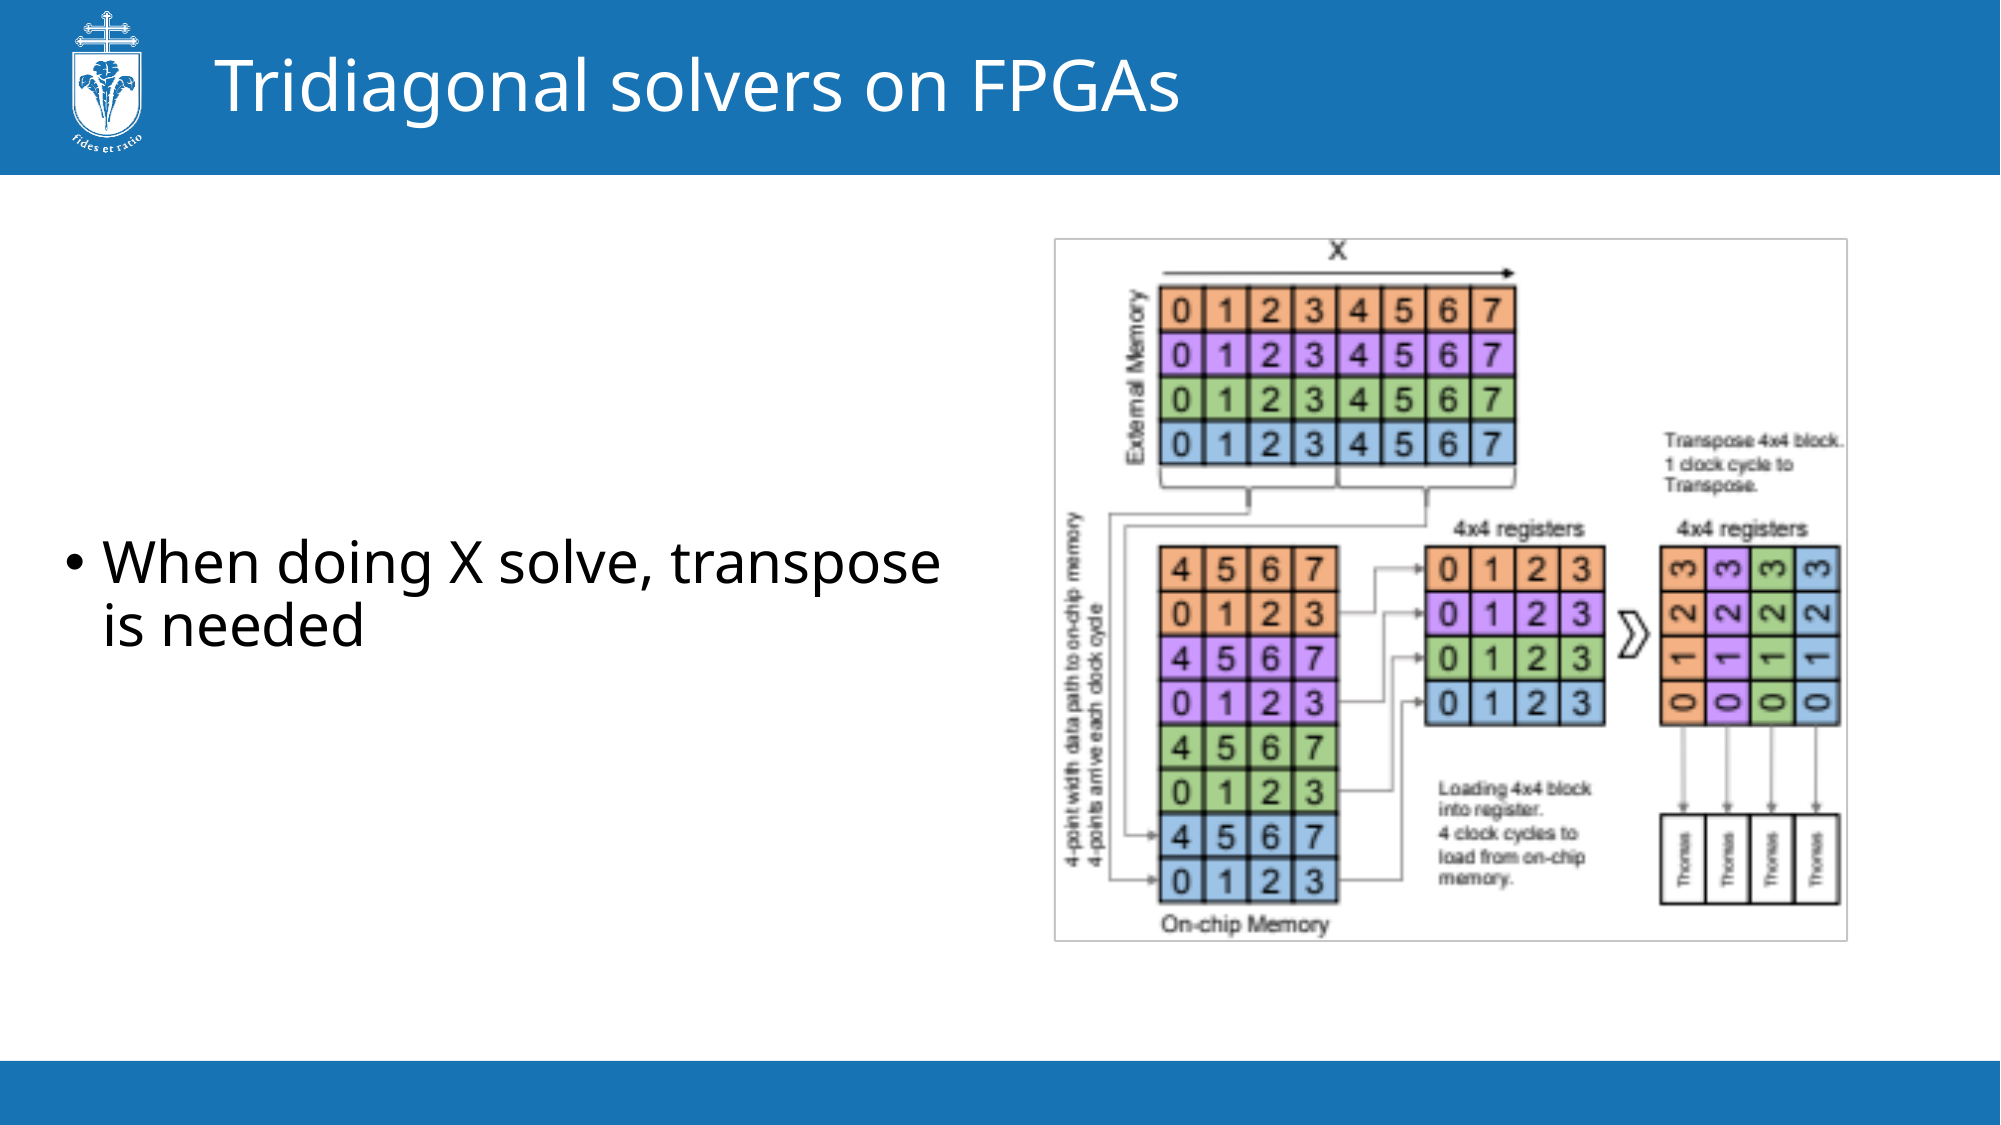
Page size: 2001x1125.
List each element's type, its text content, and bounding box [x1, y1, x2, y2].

picture [66, 8, 147, 155]
title Tridiagonal solvers on FPGAs [199, 42, 1968, 136]
list When doing X solve, transpose is needed [49, 525, 984, 1041]
picture [1035, 228, 1851, 942]
